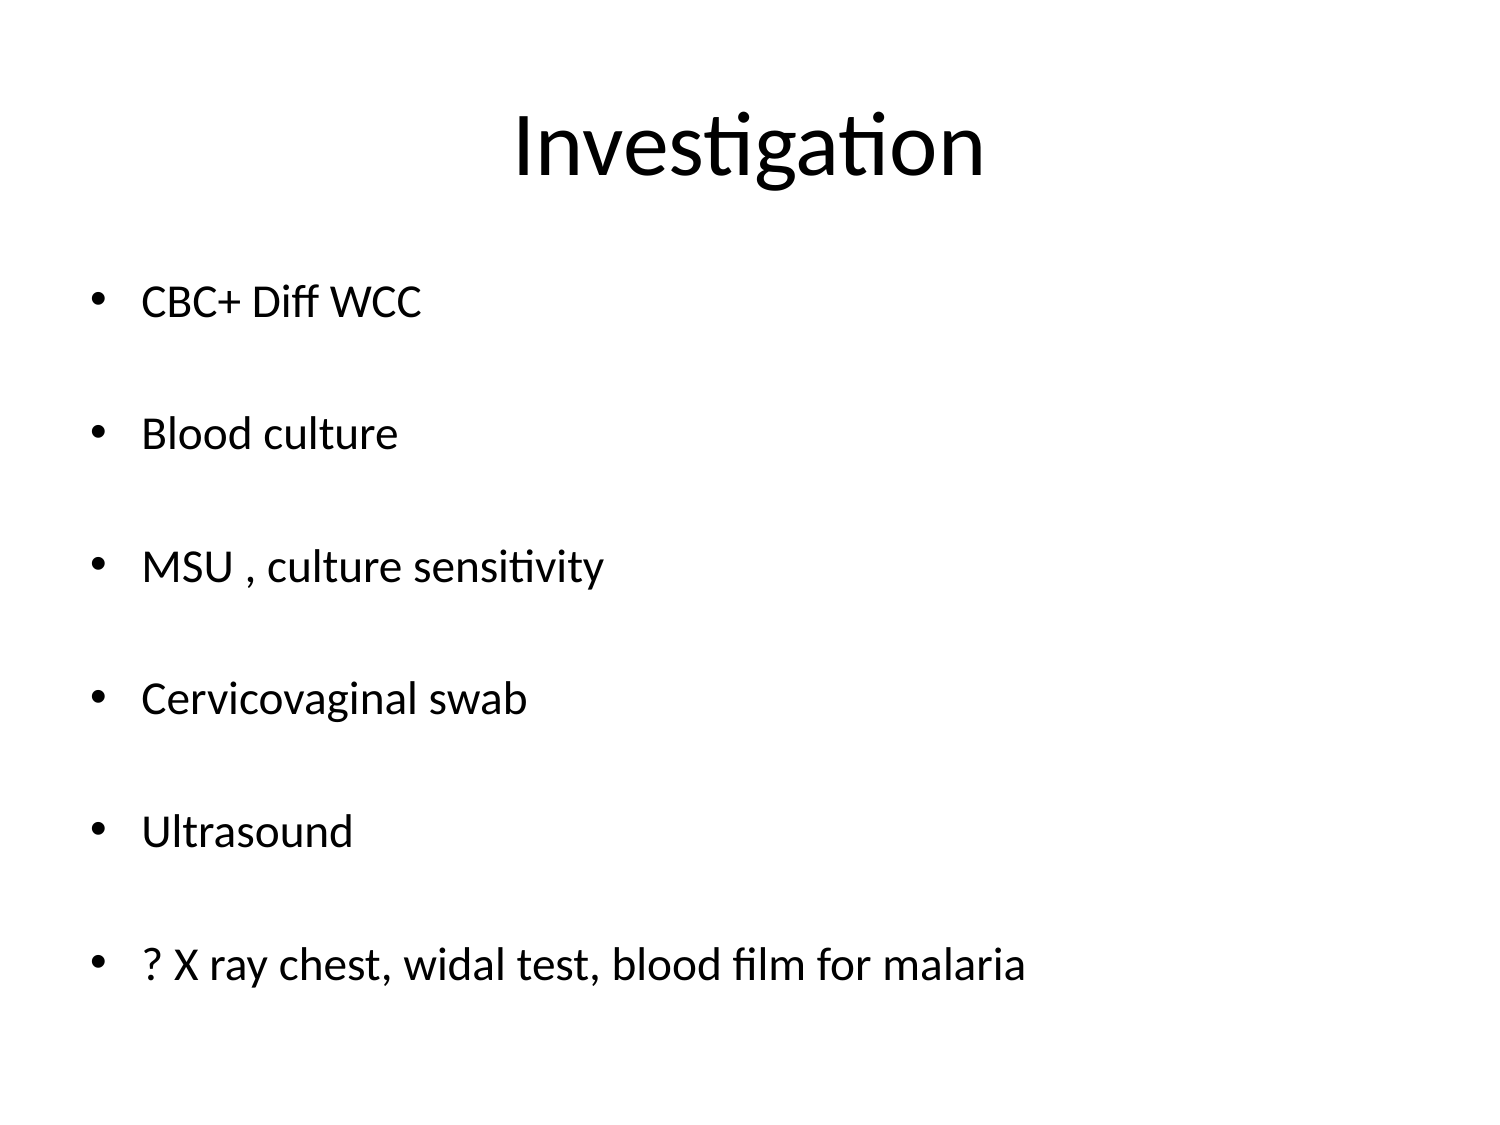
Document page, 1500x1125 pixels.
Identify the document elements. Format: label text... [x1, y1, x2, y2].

title Investigation [75, 45, 1425, 233]
list CBC+ Diff WCC Blood culture MSU , culture sensitivity Cervicovaginal swab Ultrasound ? X ray chest, widal test, blood film for malaria [75, 262, 1425, 1005]
